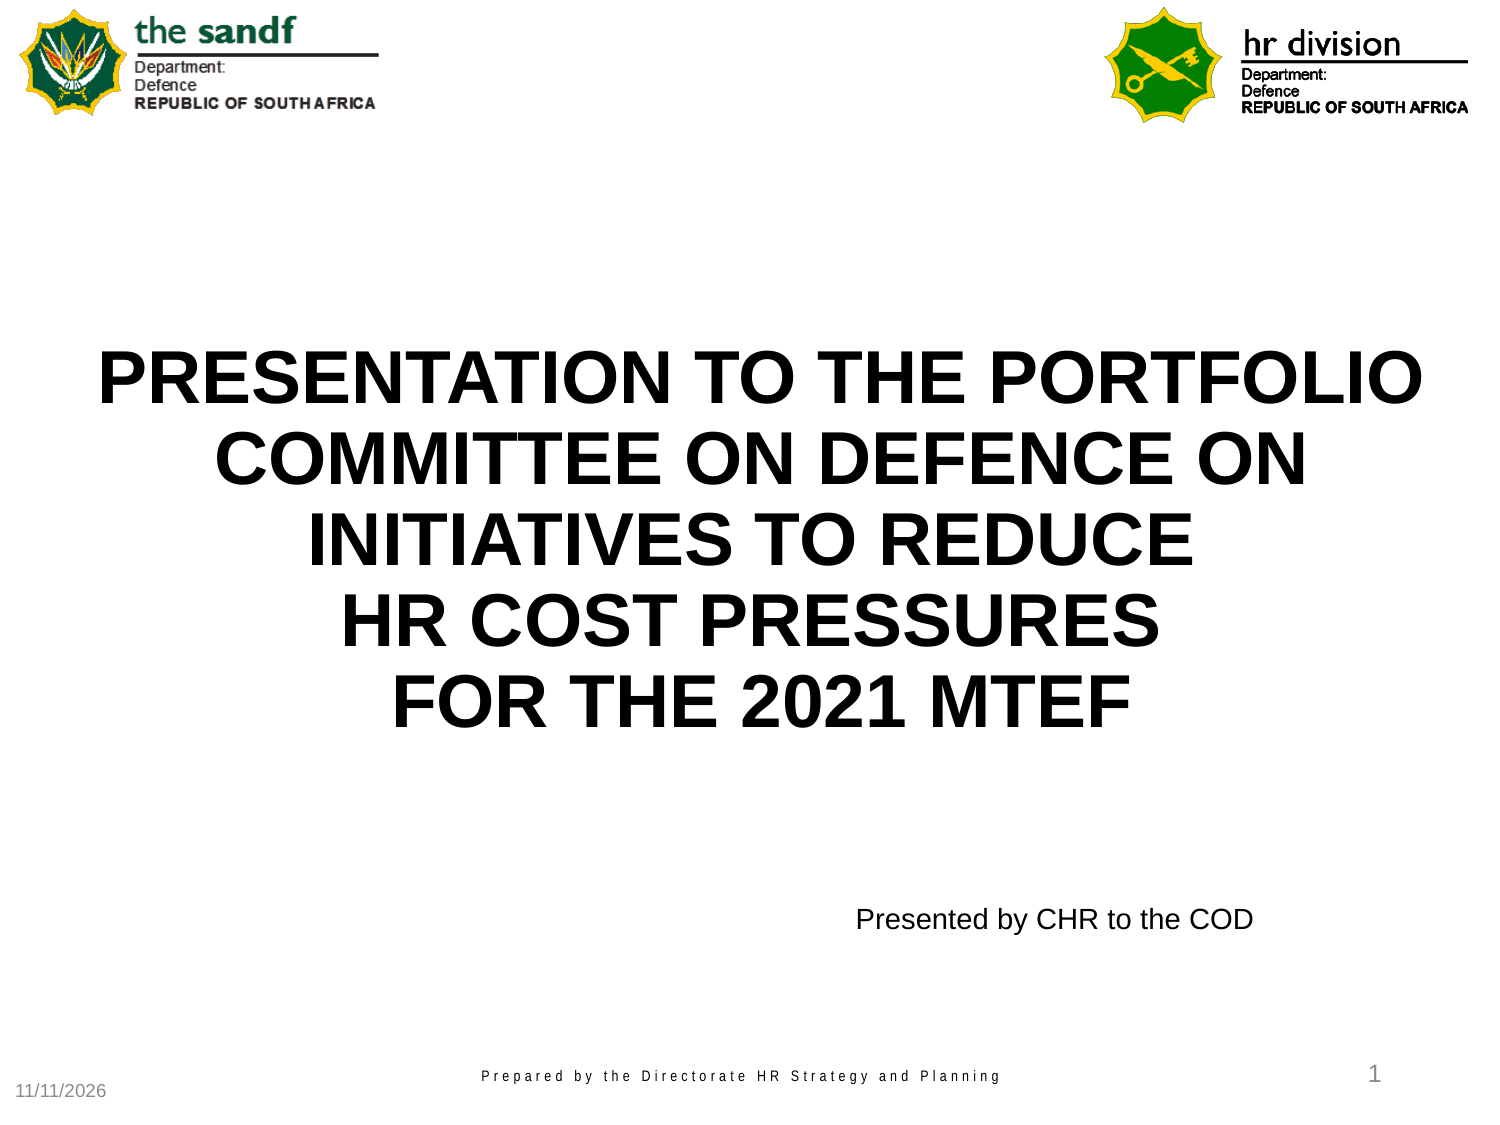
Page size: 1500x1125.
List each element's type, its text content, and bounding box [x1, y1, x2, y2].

slide_number 1 [1059, 1042, 1397, 1103]
text_box Presented by CHR to the COD [840, 893, 1368, 943]
text_box Prepared by the Directorate HR Strategy and Planning [466, 1058, 1034, 1107]
title PRESENTATION TO THE PORTFOLIO COMMITTEE ON DEFENCE ON INITIATIVES TO REDUCE HR COST PRESSURES FOR THE 2021 MTEF [76, 326, 1447, 752]
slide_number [0, 1059, 305, 1120]
picture [1104, 7, 1468, 123]
picture [17, 7, 382, 119]
